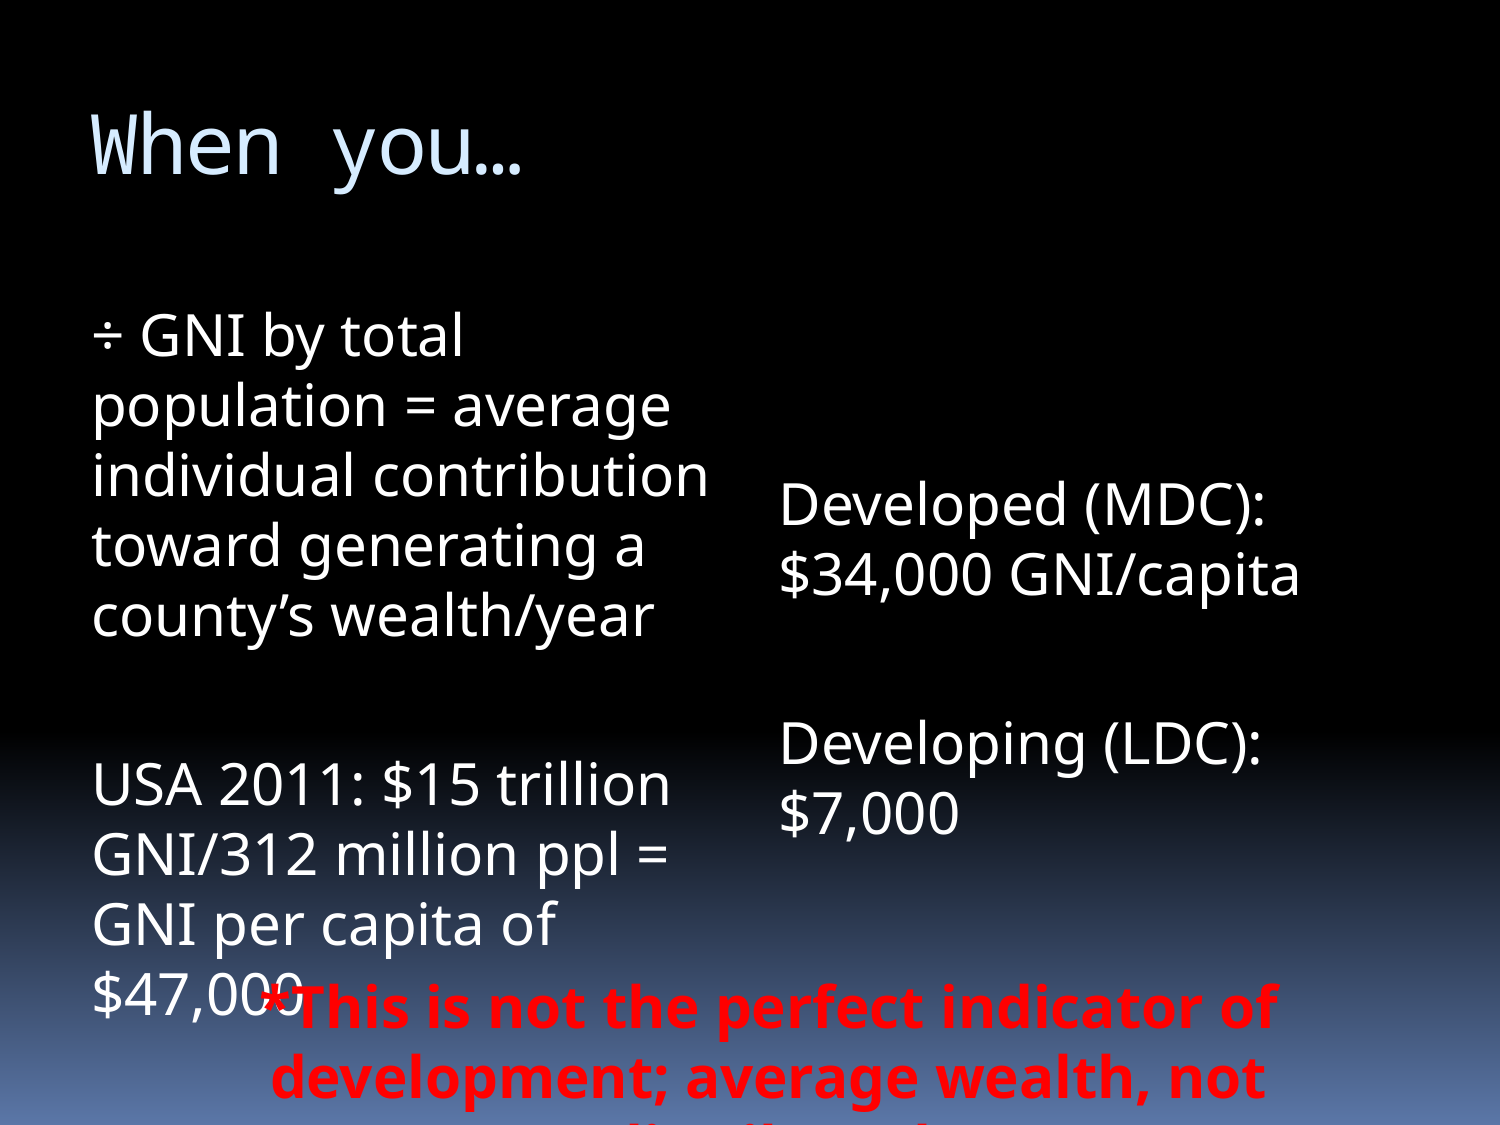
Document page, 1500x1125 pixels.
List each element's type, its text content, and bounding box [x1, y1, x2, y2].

title When you… [75, 83, 1425, 234]
text_box *This is not the perfect indicator of development; average wealth, not distributed [99, 962, 1438, 1125]
list Developed (MDC): $34,000 GNI/capita Developing (LDC): $7,000 [763, 290, 1427, 962]
list ÷ GNI by total population = average individual contribution toward generating a county’s wealth/year USA 2011: $15 trillion GNI/312 million ppl = GNI per capita of $47,000 [76, 290, 739, 1033]
